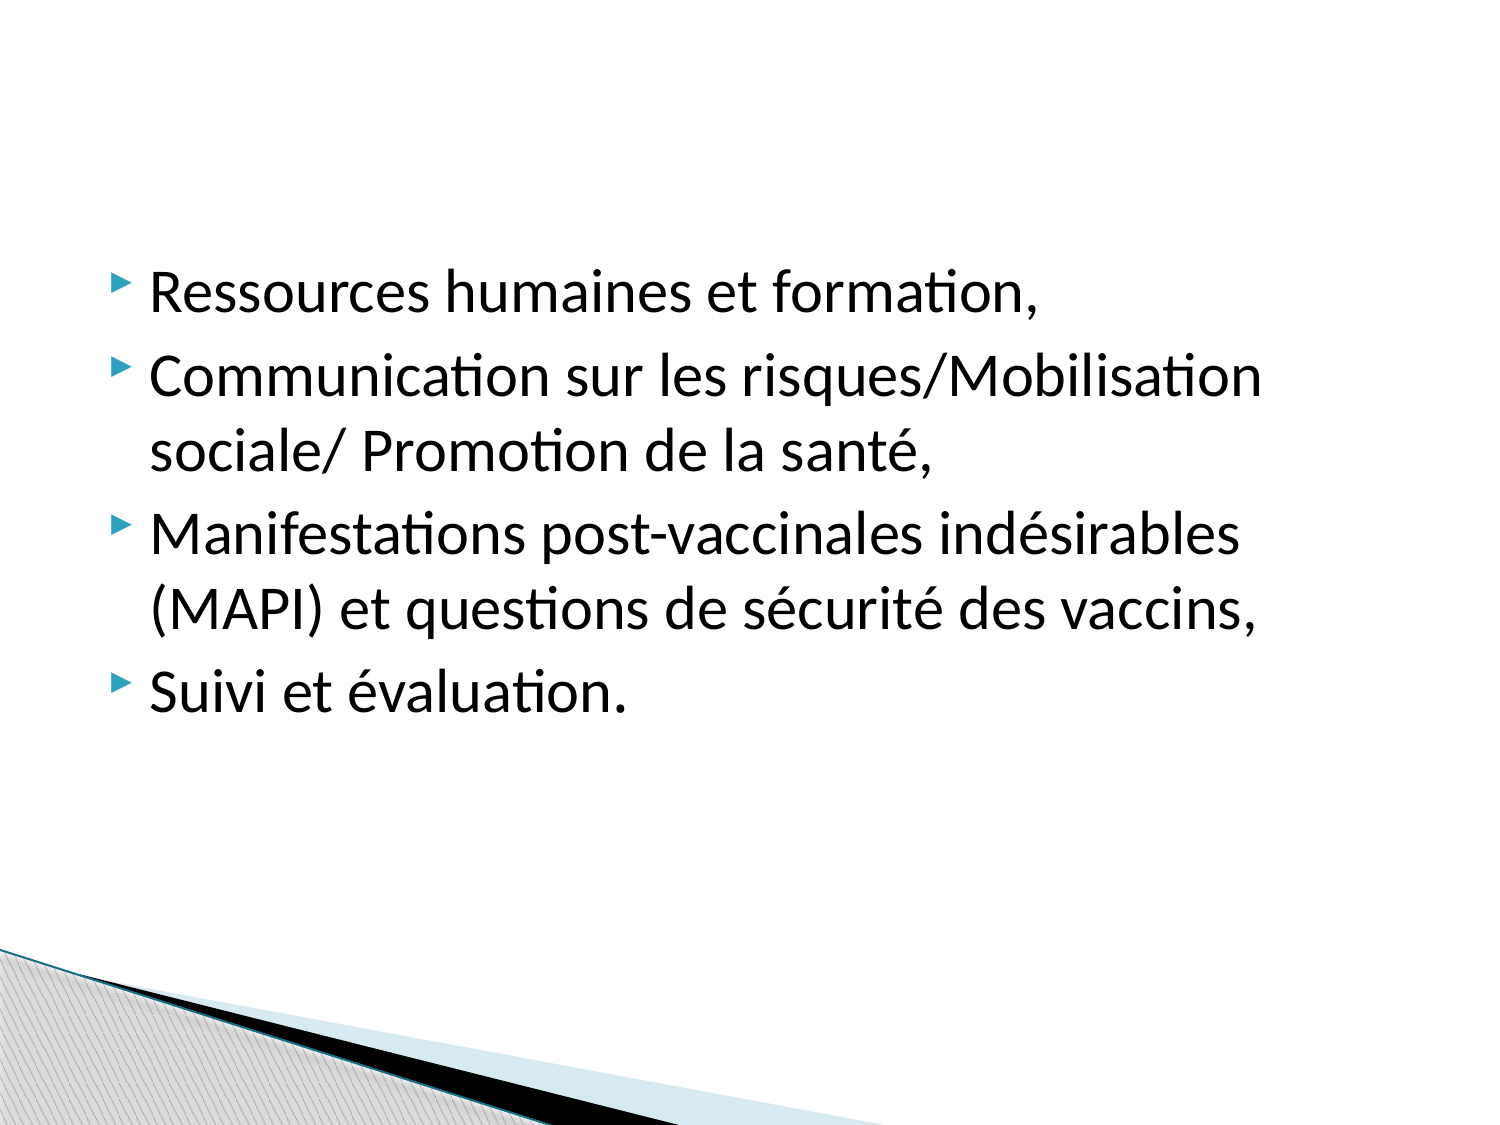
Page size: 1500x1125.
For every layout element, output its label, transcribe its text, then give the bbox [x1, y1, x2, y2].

list Ressources humaines et formation, Communication sur les risques/Mobilisation sociale/ Promotion de la santé, Manifestations post-vaccinales indésirables (MAPI) et questions de sécurité des vaccins, Suivi et évaluation. [75, 243, 1425, 986]
